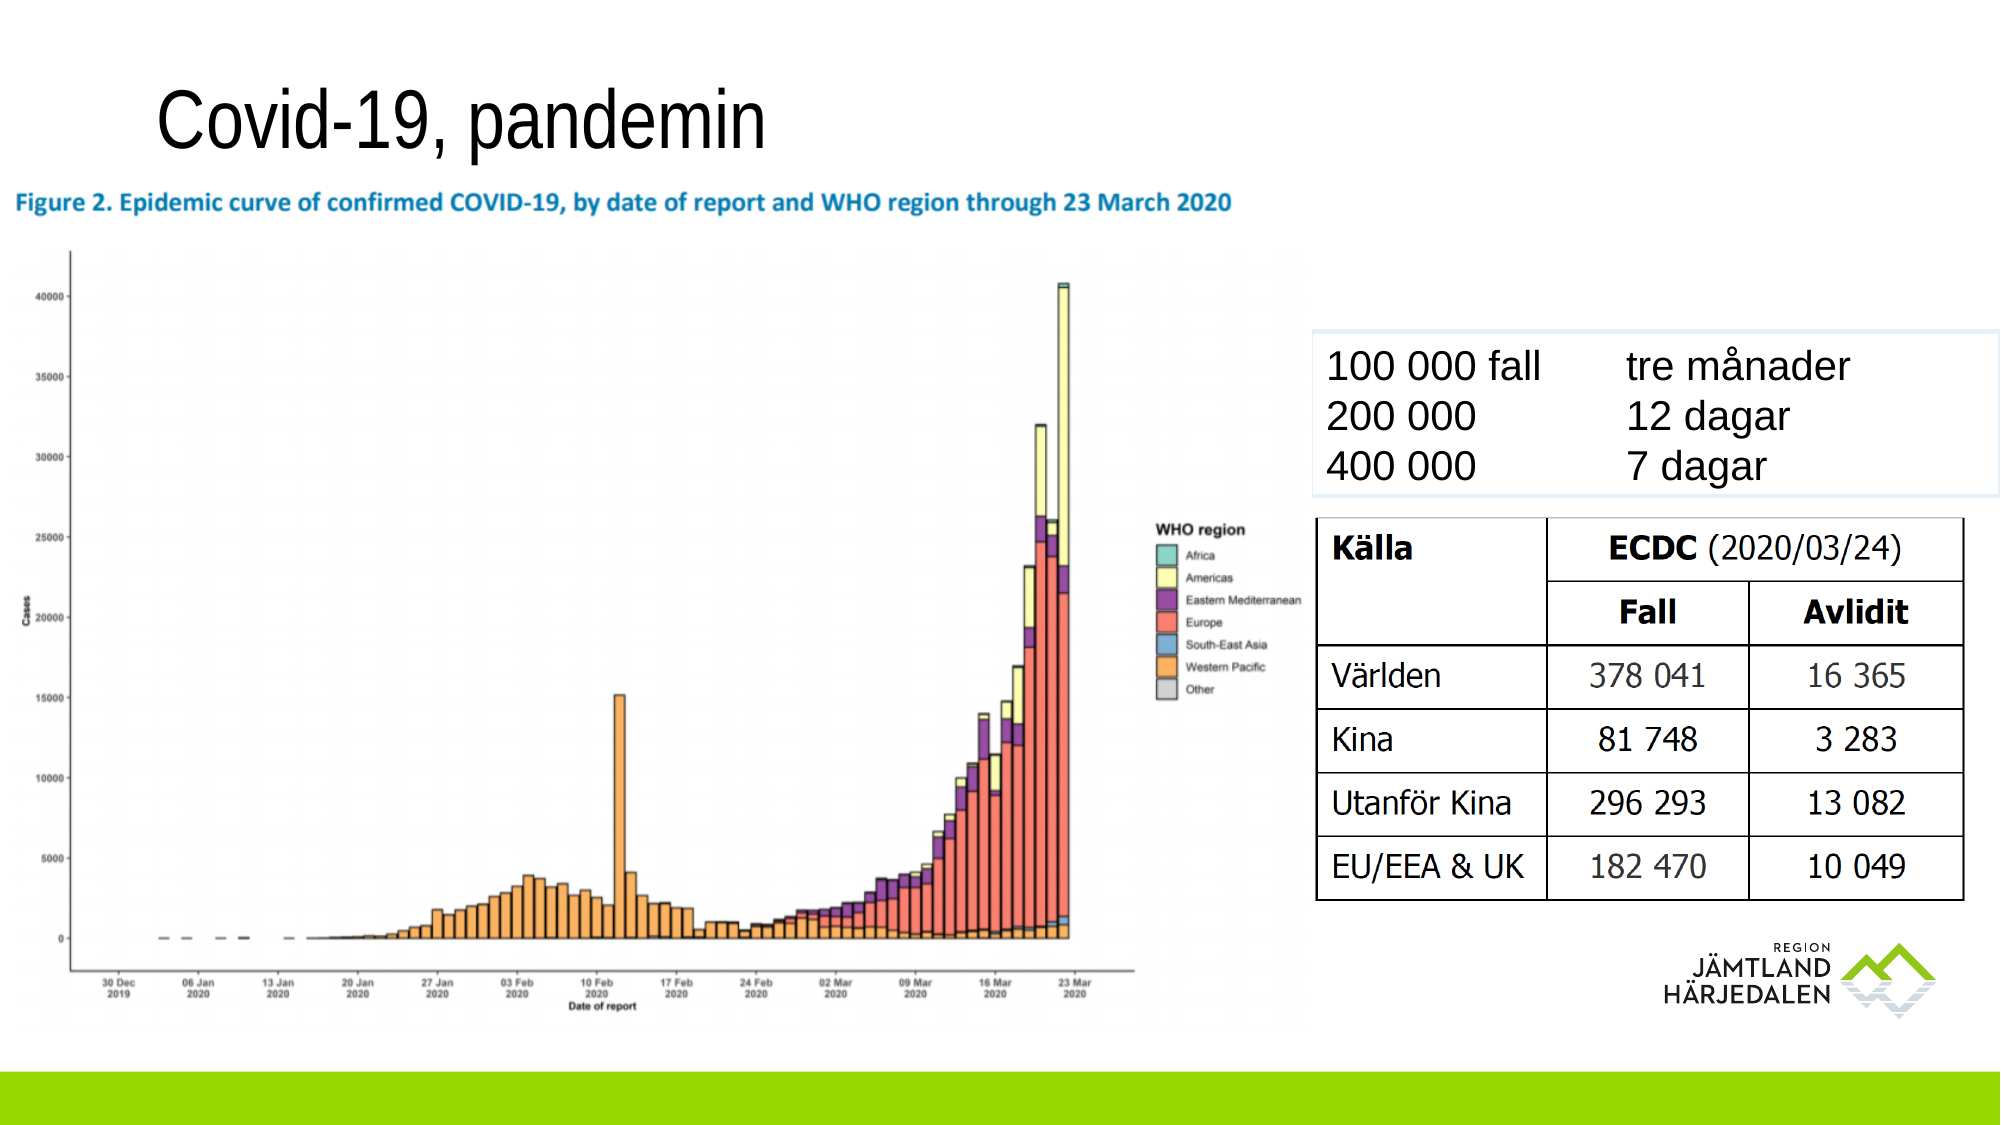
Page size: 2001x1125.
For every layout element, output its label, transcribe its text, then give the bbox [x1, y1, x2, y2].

picture [0, 175, 1974, 1035]
title Covid-19, pandemin [141, 69, 1859, 176]
text_box 100 000 fall tre månader 200 000 12 dagar 400 000 7 dagar [1316, 329, 2000, 498]
